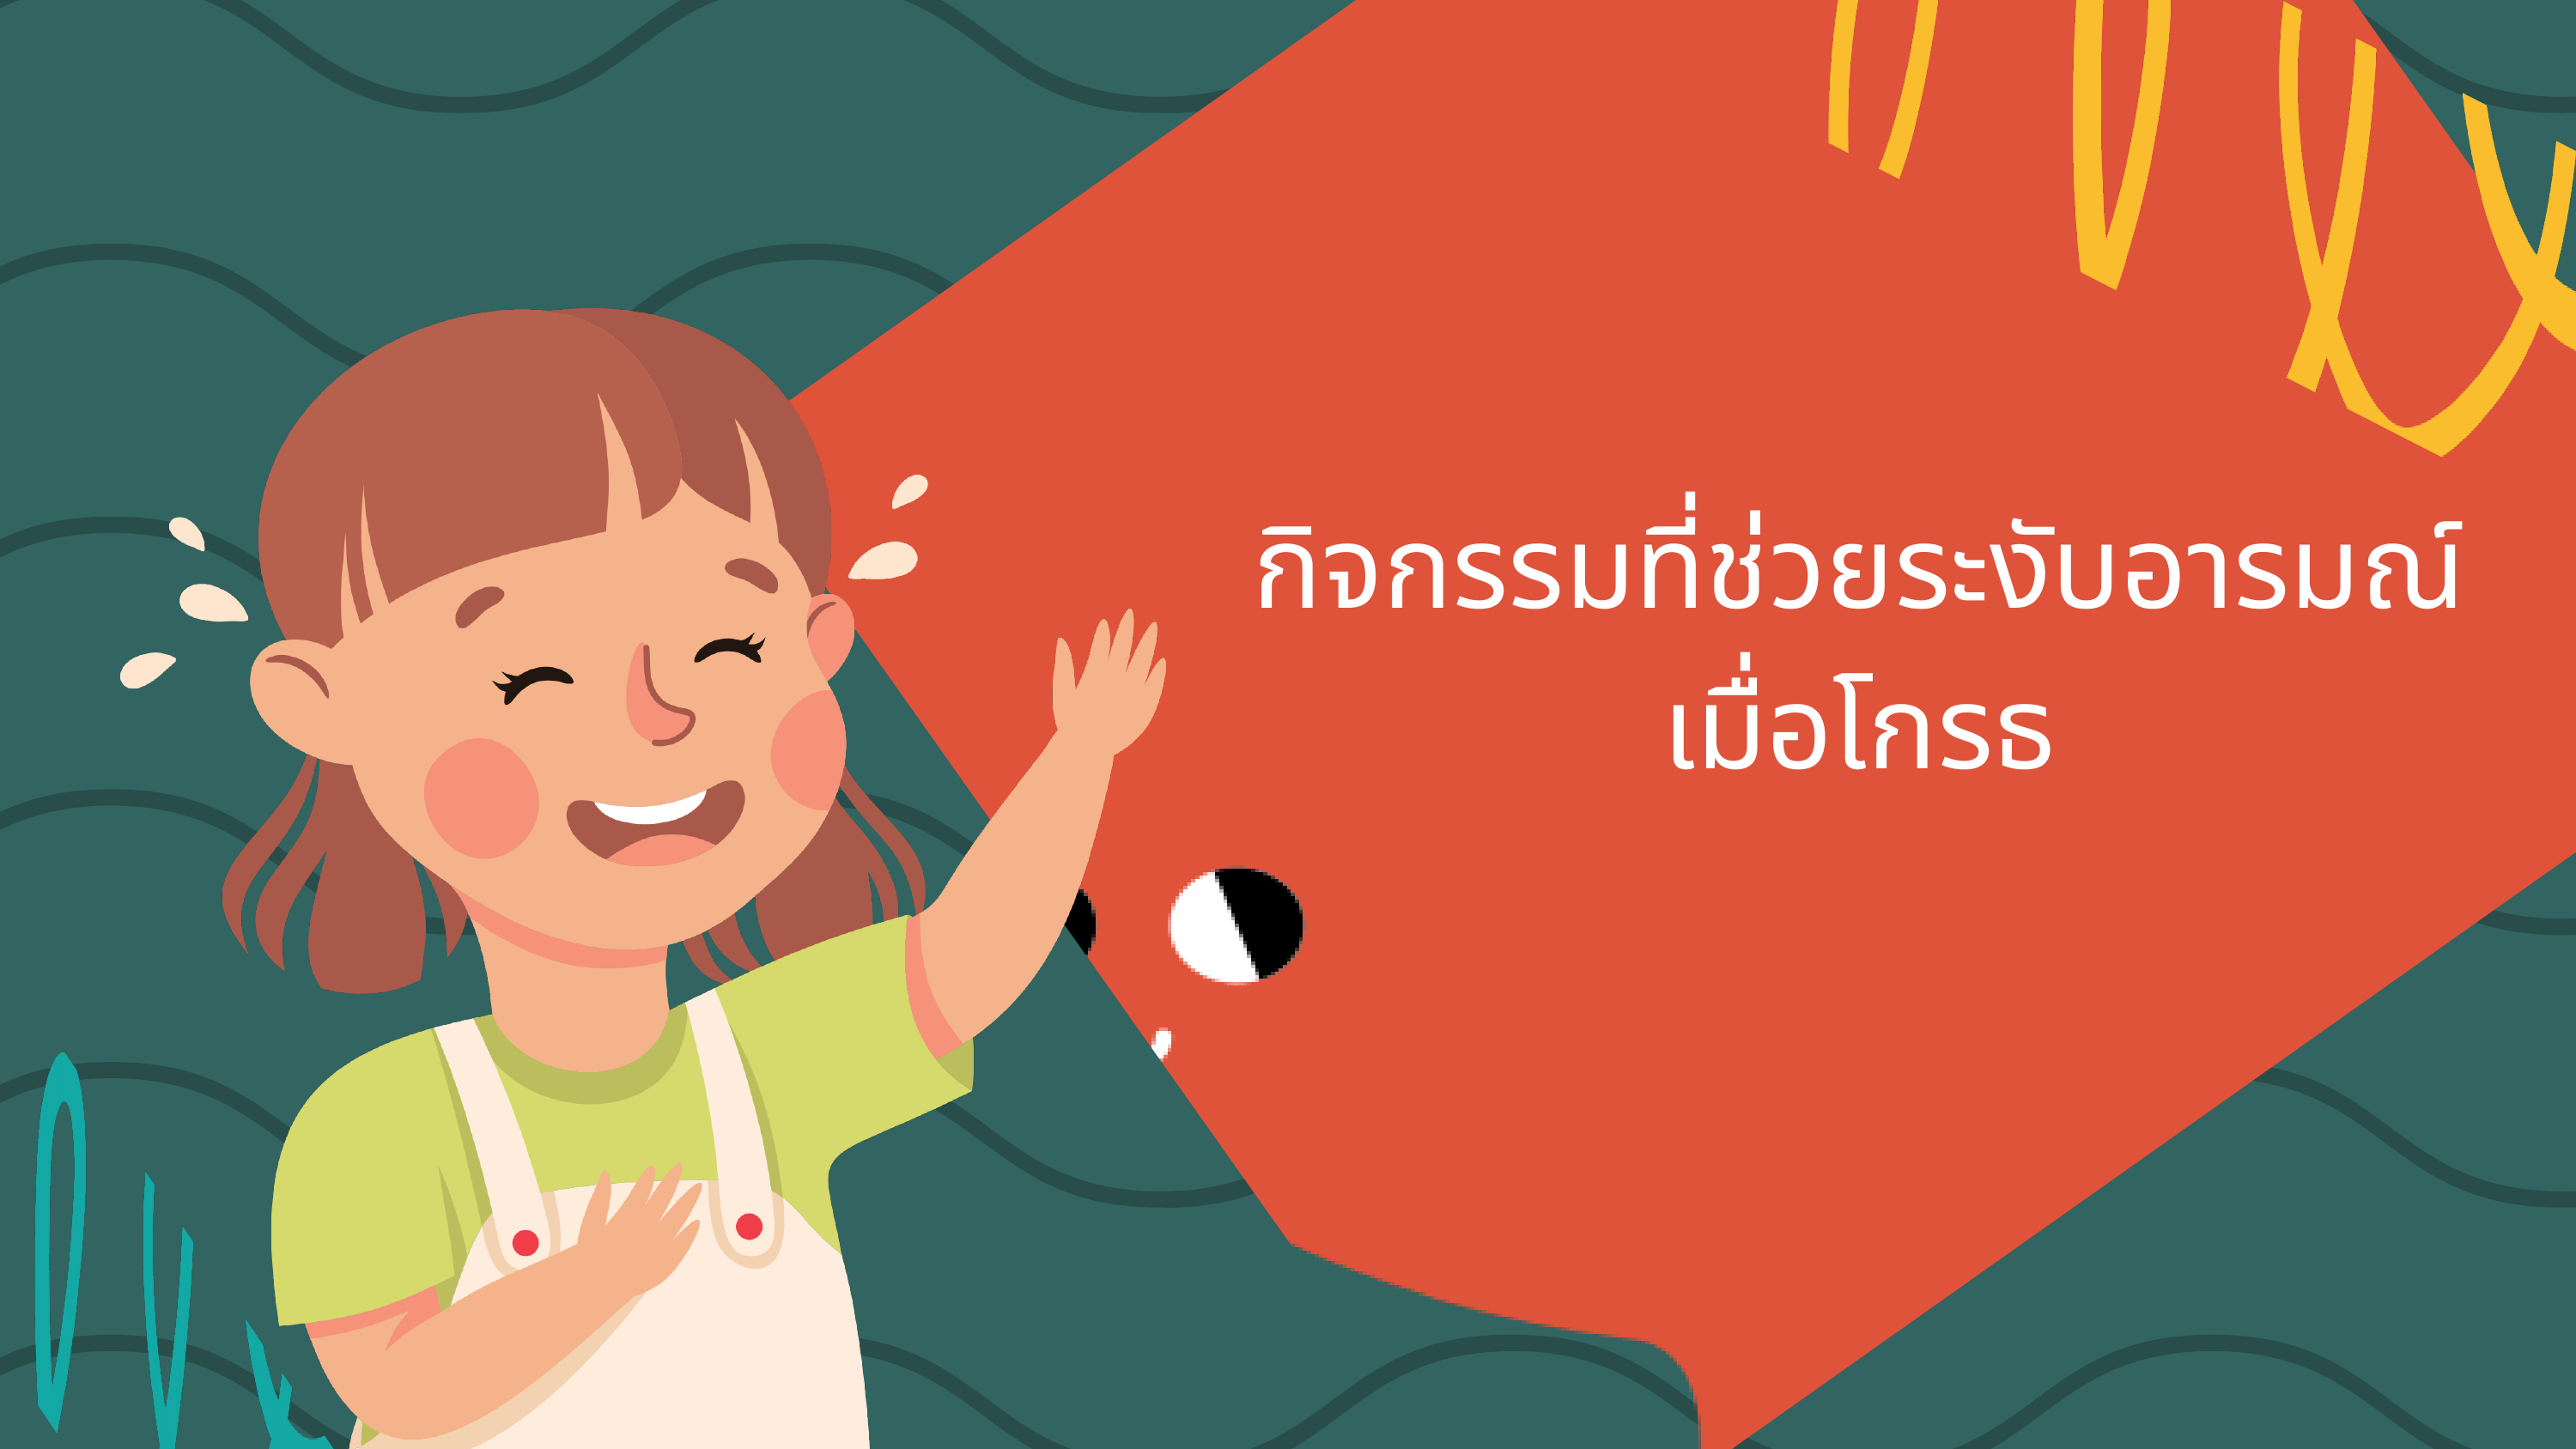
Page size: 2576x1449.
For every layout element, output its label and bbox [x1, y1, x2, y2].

text_box [0, 0, 1158, 1449]
text_box [1163, 0, 2576, 1449]
